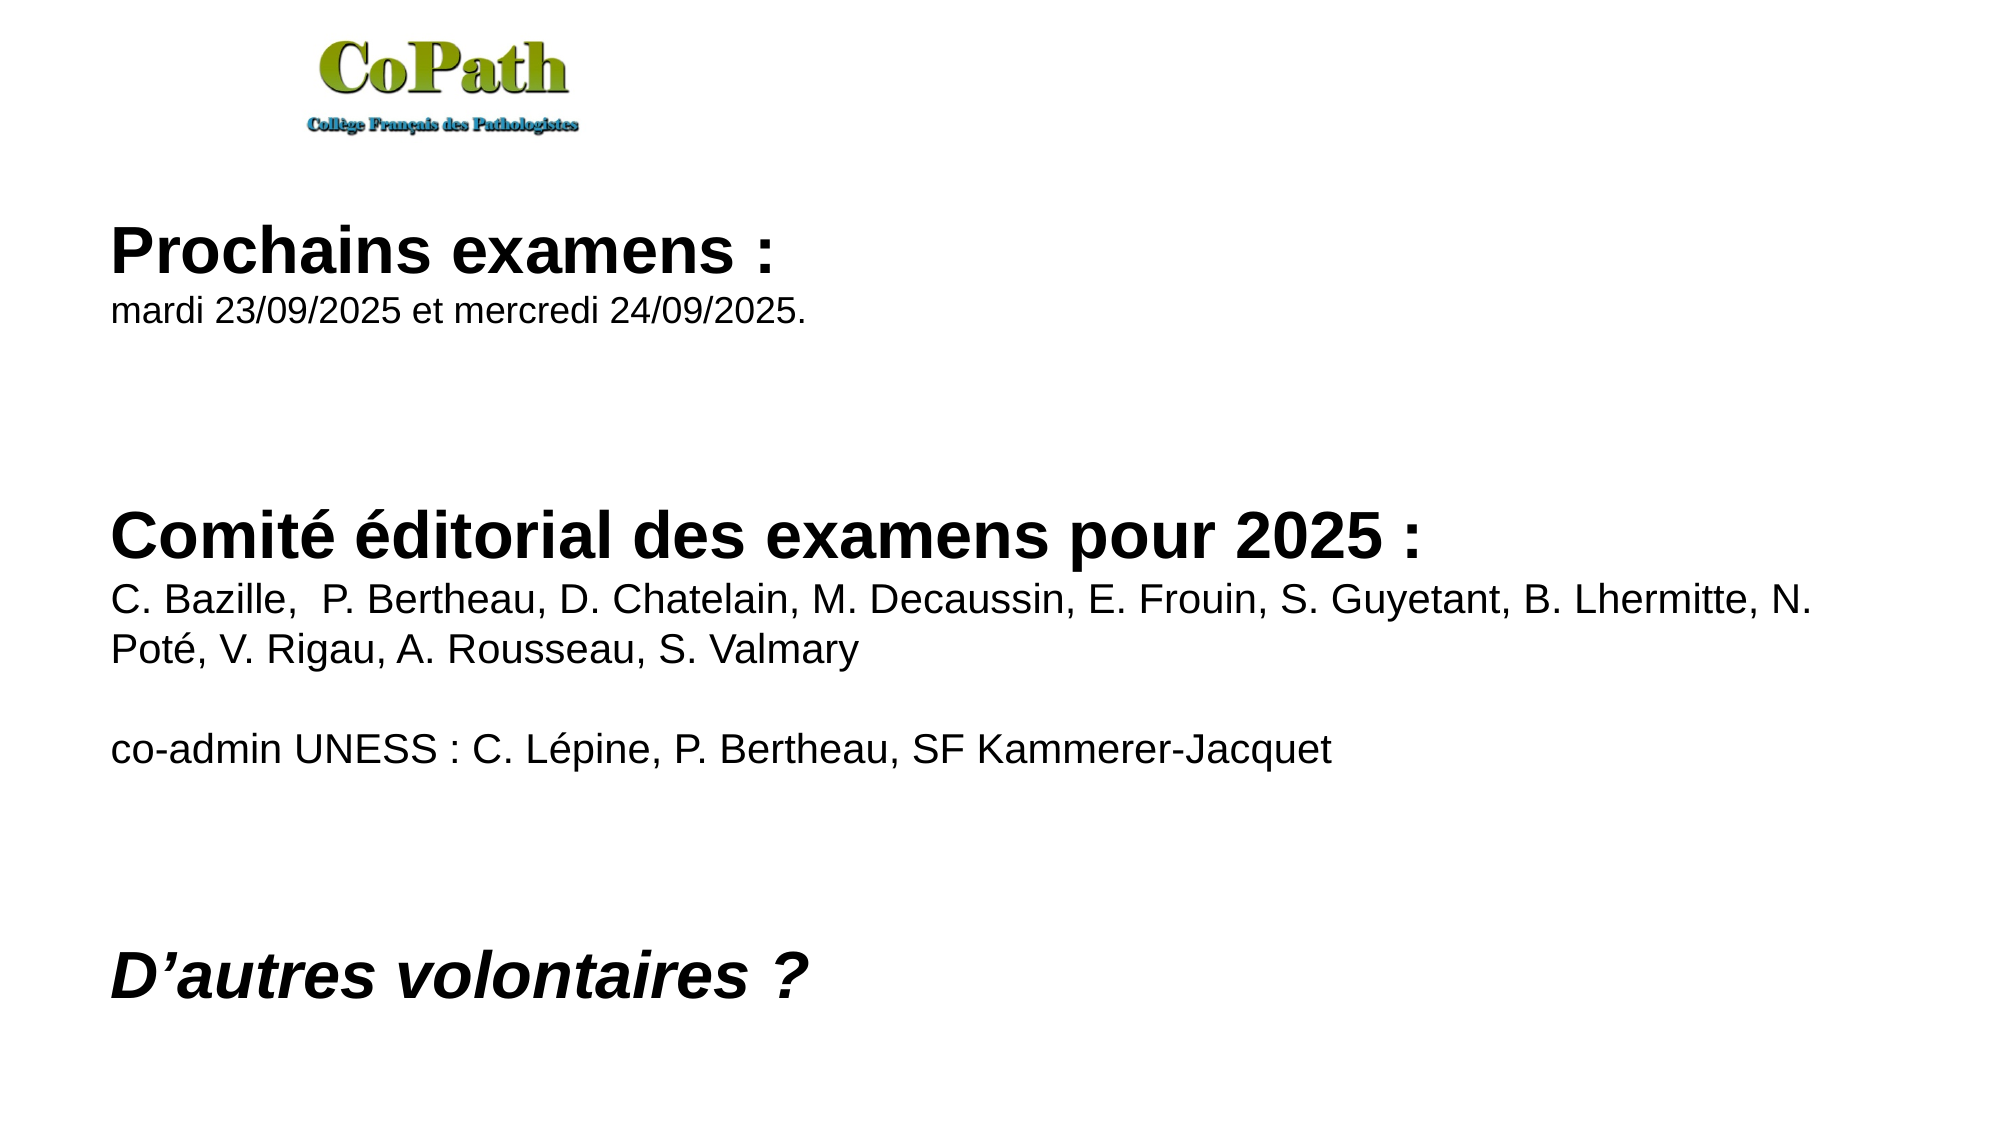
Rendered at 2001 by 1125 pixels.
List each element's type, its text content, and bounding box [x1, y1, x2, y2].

picture [290, 22, 594, 144]
text_box Prochains examens : mardi 23/09/2025 et mercredi 24/09/2025. Comité éditorial des examens pour 2025 : C. Bazille, P. Bertheau, D. Chatelain, M. Decaussin, E. Frouin, S. Guyetant, B. Lhermitte, N. Poté, V. Rigau, A. Rousseau, S. Valmary co-admin UNESS : C. Lépine, P. Bertheau, SF Kammerer-Jacquet D’autres volontaires ? [95, 199, 1905, 1019]
